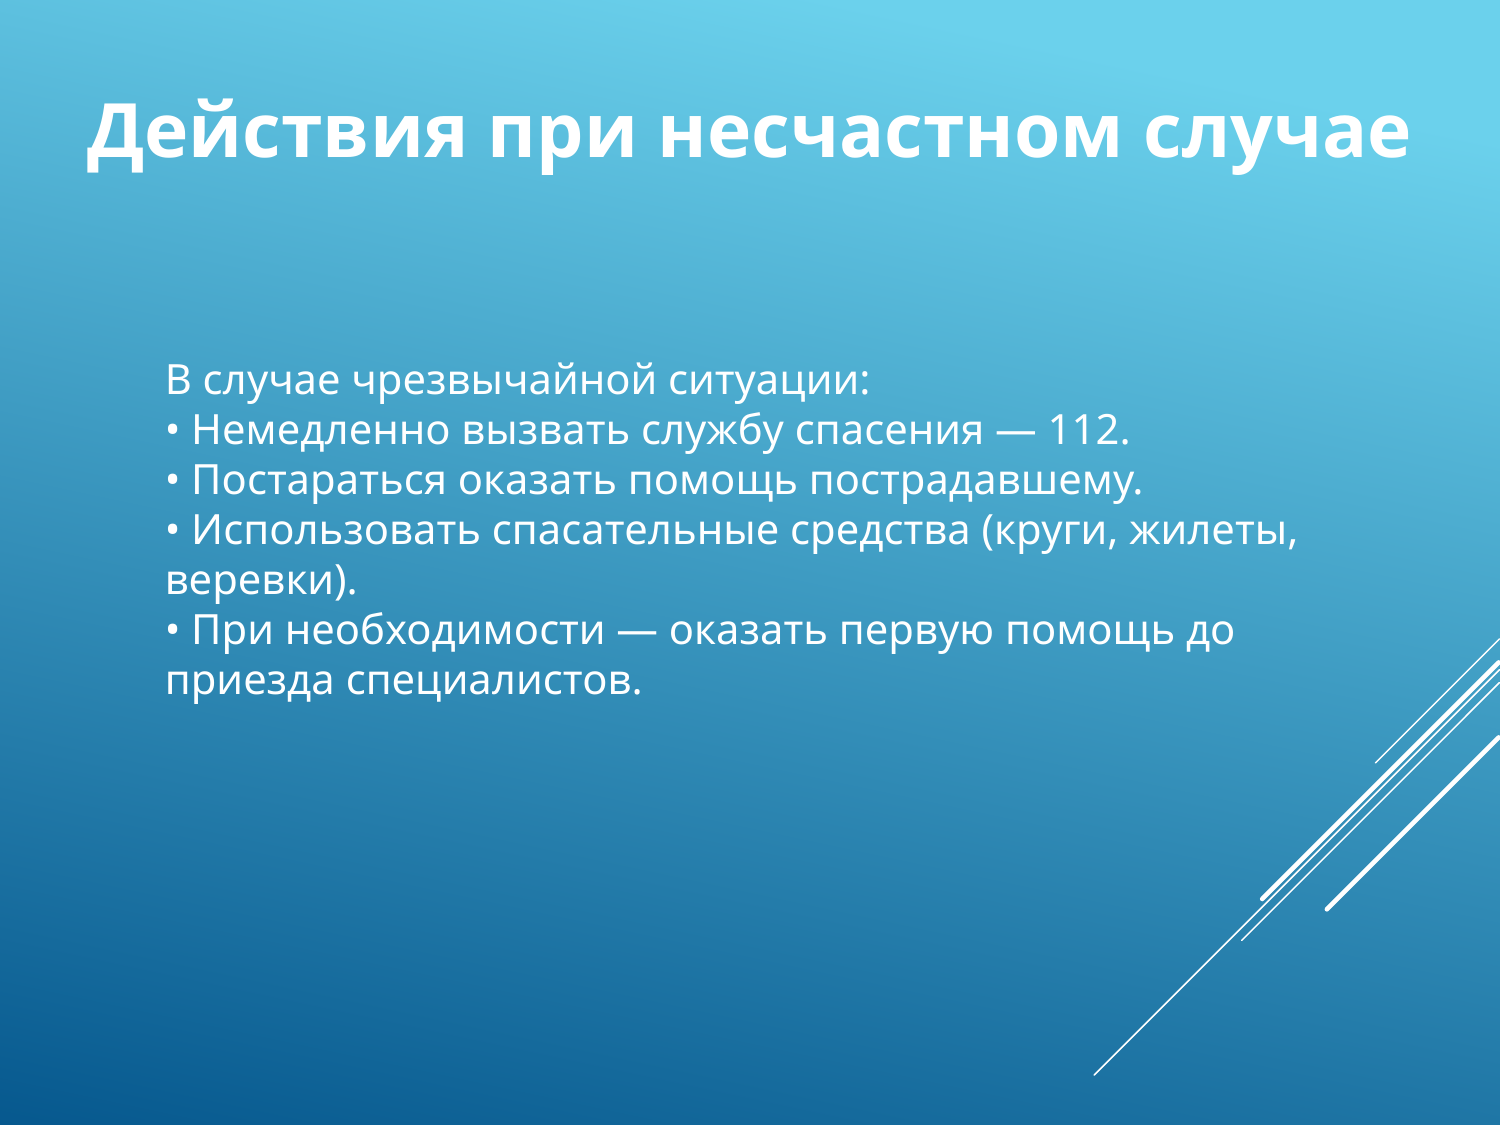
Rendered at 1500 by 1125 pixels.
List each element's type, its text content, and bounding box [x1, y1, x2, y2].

text_box В случае чрезвычайной ситуации: • Немедленно вызвать службу спасения — 112. • Постараться оказать помощь пострадавшему. • Использовать спасательные средства (круги, жилеты, веревки). • При необходимости — оказать первую помощь до приезда специалистов. [149, 299, 1350, 710]
text_box Действия при несчастном случае [72, 74, 1428, 180]
